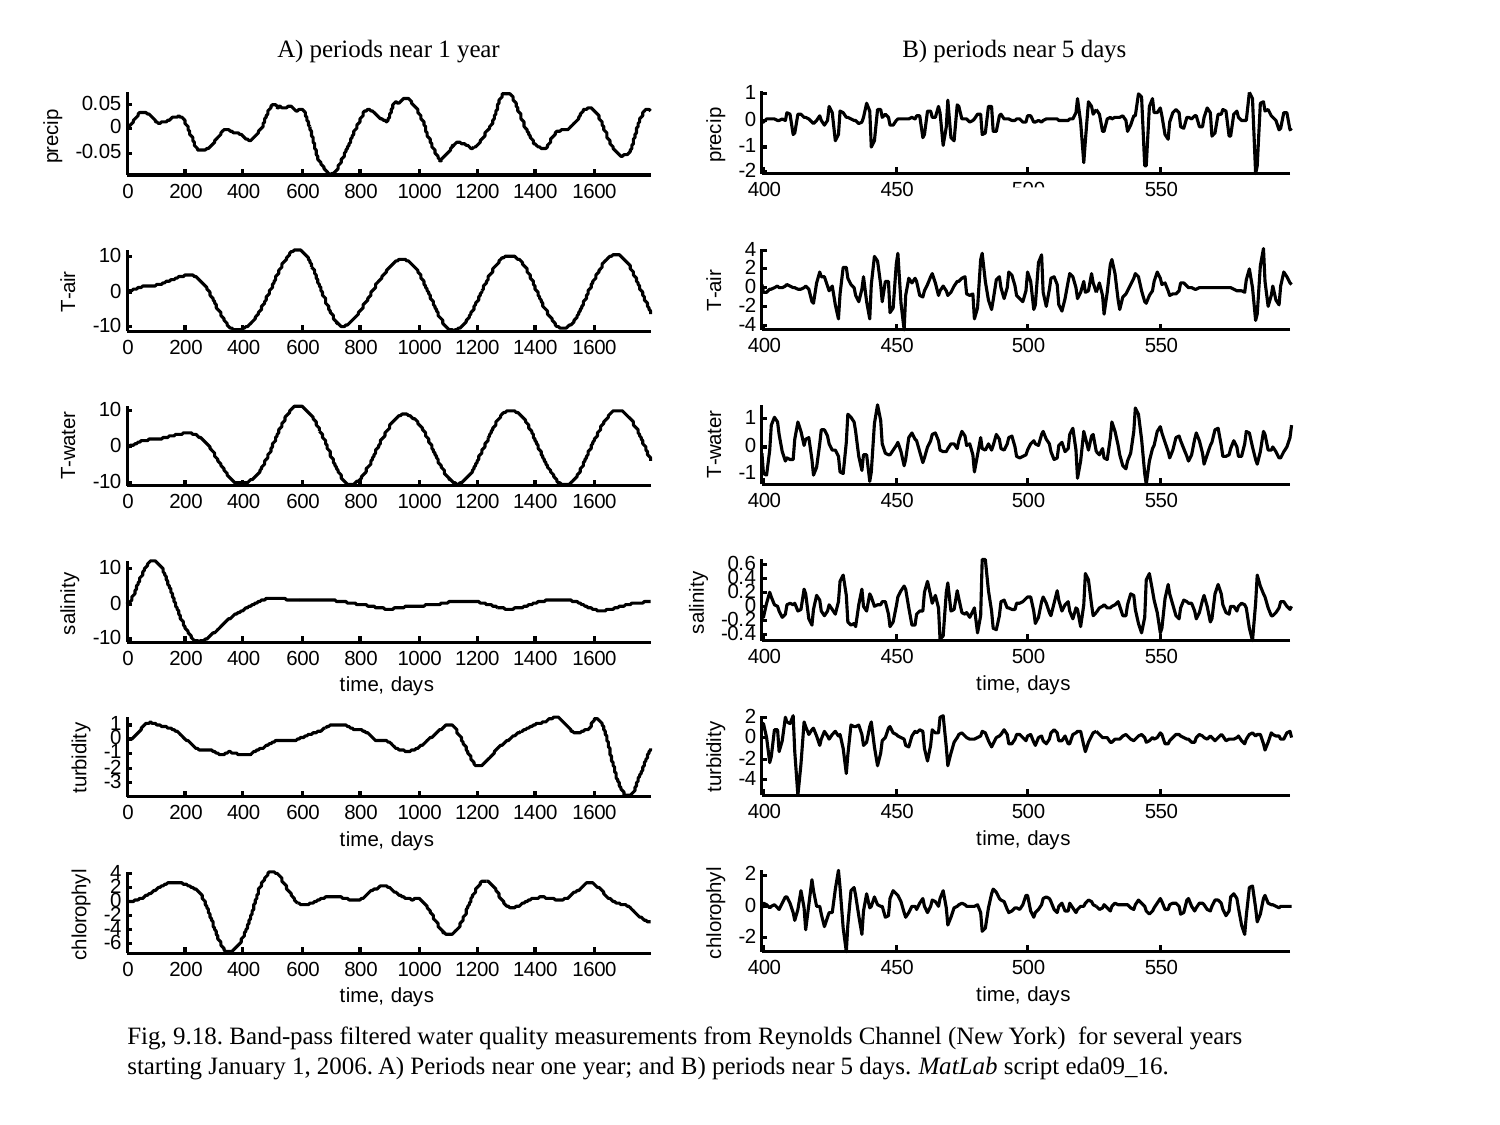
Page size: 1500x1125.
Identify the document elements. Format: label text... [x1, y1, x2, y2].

picture [37, 74, 1305, 1021]
text_box B) periods near 5 days [887, 24, 1163, 70]
text_box A) periods near 1 year [262, 24, 588, 70]
text_box Fig, 9.18. Band-pass filtered water quality measurements from Reynolds Channel (New York) for several years starting January 1, 2006. A) Periods near one year; and B) periods near 5 days. MatLab script eda09_16. [112, 1012, 1325, 1088]
